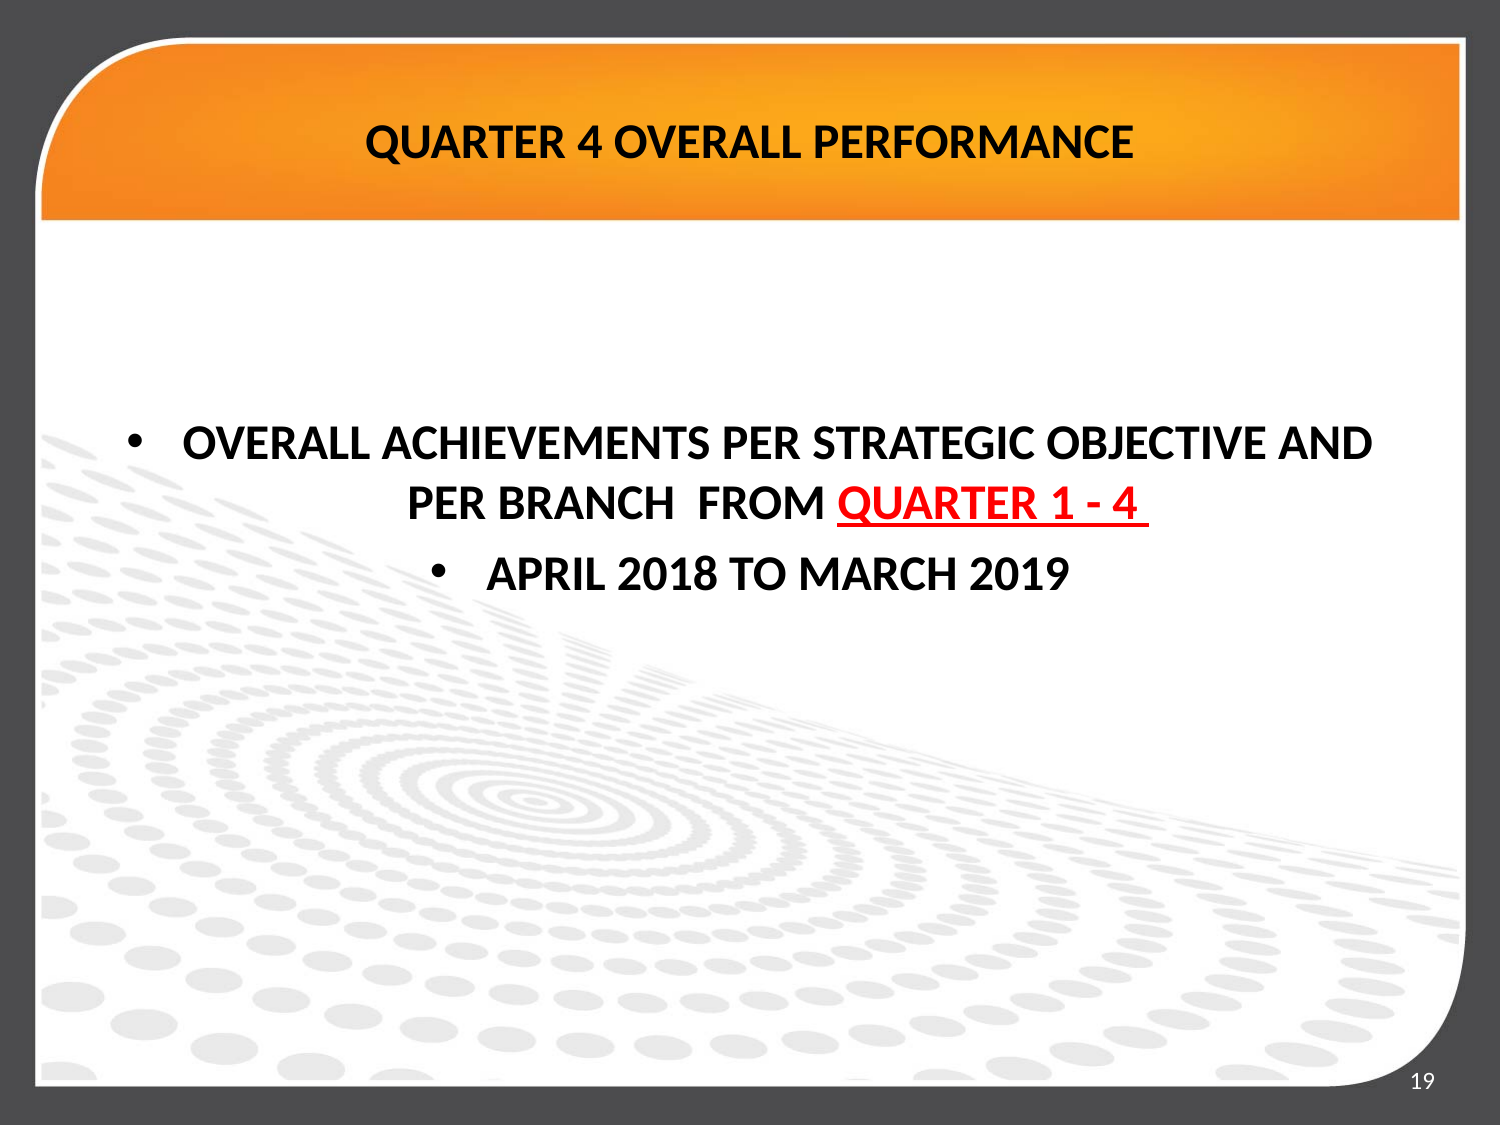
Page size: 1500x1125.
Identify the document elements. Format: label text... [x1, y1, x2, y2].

picture [0, 0, 1500, 1125]
title QUARTER 4 OVERALL PERFORMANCE [75, 45, 1425, 233]
slide_number 19 [1100, 1049, 1450, 1110]
list OVERALL ACHIEVEMENTS PER STRATEGIC OBJECTIVE AND PER BRANCH FROM QUARTER 1 - 4 APRIL 2018 TO MARCH 2019 [75, 262, 1425, 1005]
